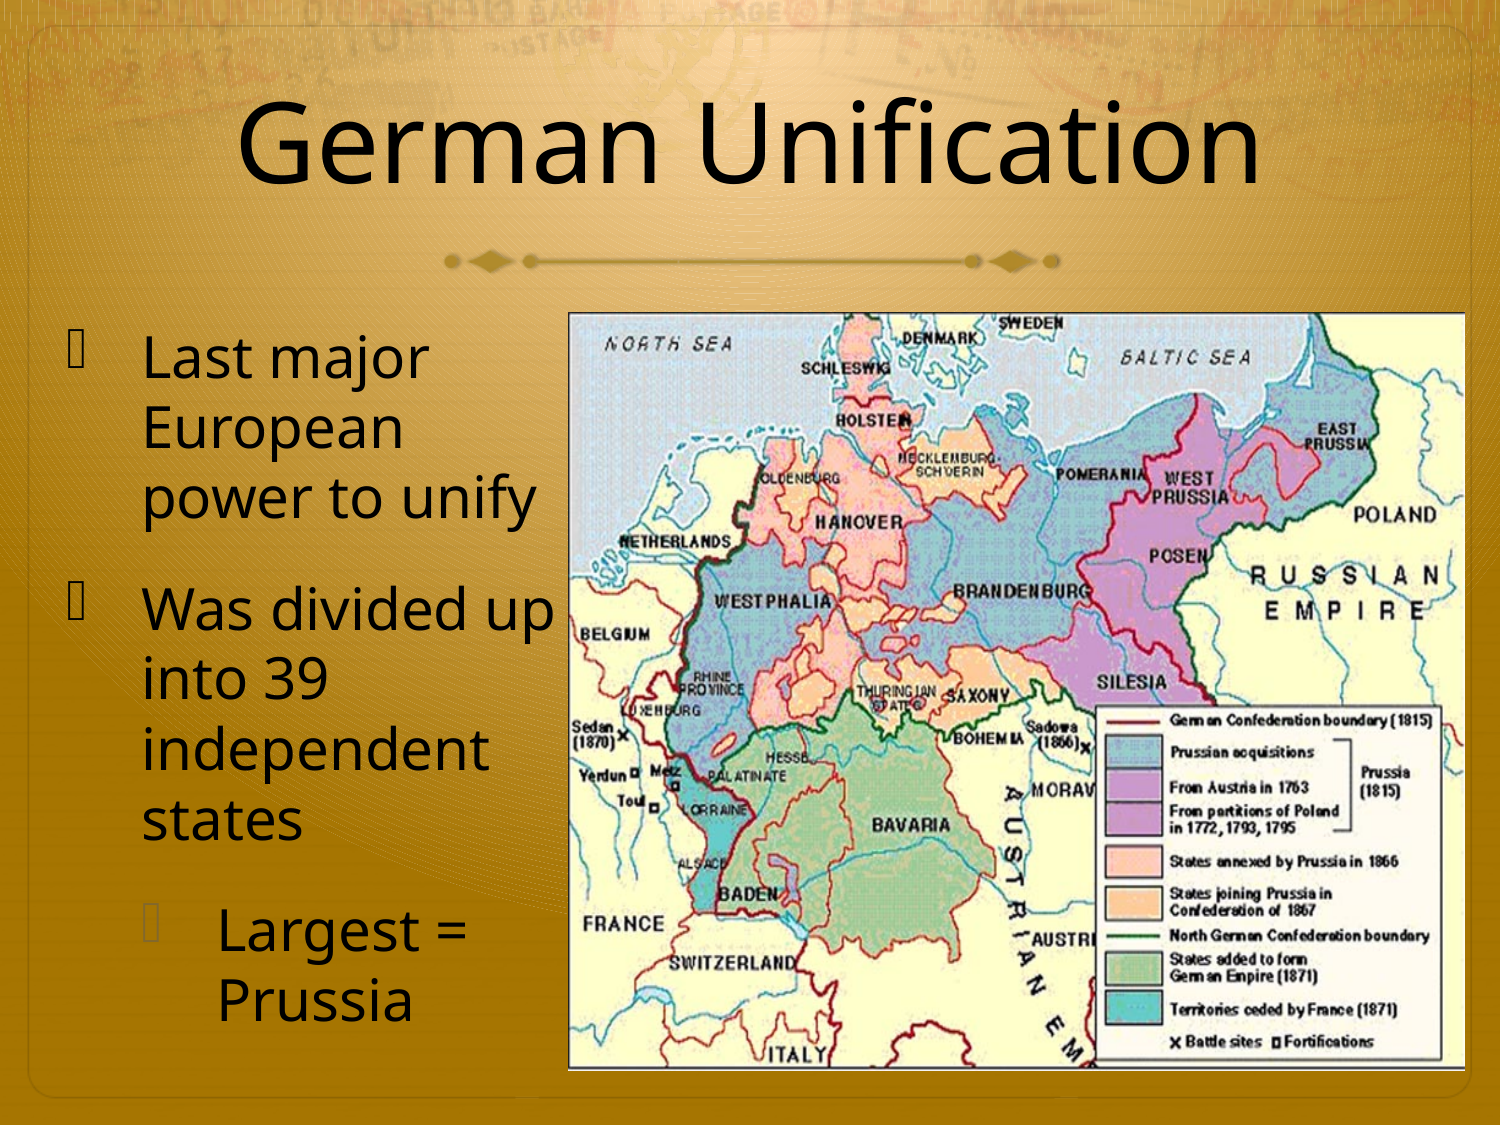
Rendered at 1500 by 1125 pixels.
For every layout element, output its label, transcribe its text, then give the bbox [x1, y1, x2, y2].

list Last major European power to unify Was divided up into 39 independent states Largest = Prussia [51, 312, 546, 1071]
title German Unification [93, 45, 1407, 233]
picture [0, 0, 1500, 1125]
